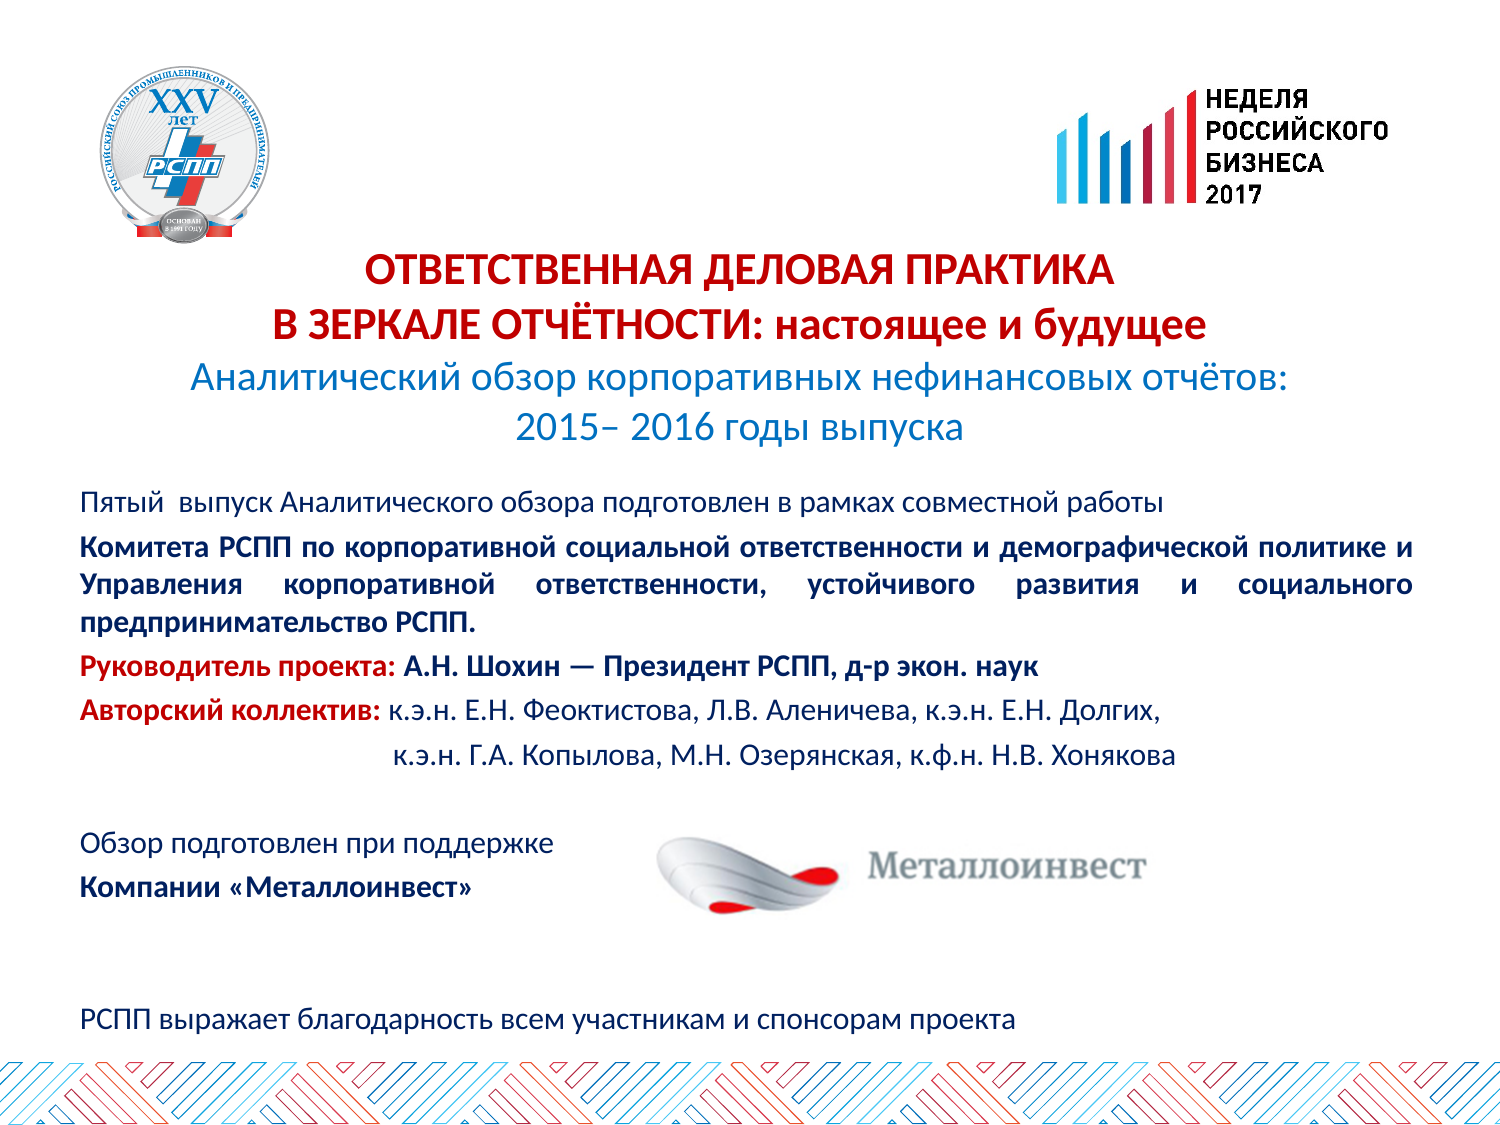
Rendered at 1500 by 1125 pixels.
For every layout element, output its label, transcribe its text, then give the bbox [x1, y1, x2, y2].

picture [807, 1062, 857, 1112]
picture [629, 1078, 674, 1124]
picture [179, 1068, 229, 1118]
picture [596, 1062, 646, 1112]
picture [205, 1064, 265, 1123]
picture [0, 1064, 22, 1086]
text_box Пятый выпуск Аналитического обзора подготовлен в рамках совместной работы Комитета РСПП по корпоративной социальной ответственности и демографической политике и Управления корпоративной ответственности, устойчивого развития и социального предпринимательство РСПП. Руководитель проекта: А.Н. Шохин — Президент РСПП, д-р экон. наук Авторский коллектив: к.э.н. Е.Н. Феоктистова, Л.В. Аленичева, к.э.н. Е.Н. Долгих, к.э.н. Г.А. Копылова, М.Н. Озерянская, к.ф.н. Н.В. Хонякова Обзор подготовлен при поддержке Компании «Металлоинвест» РСПП выражает благодарность всем участникам и спонсорам проекта [786, 473, 1430, 1047]
picture [1024, 1086, 1050, 1112]
picture [390, 1064, 446, 1119]
picture [416, 1070, 469, 1124]
picture [1462, 1062, 1495, 1095]
picture [841, 1066, 898, 1123]
picture [655, 343, 1212, 1125]
picture [382, 1062, 433, 1119]
picture [1268, 1064, 1327, 1124]
picture [1056, 87, 1389, 204]
text_box ОТВЕТСТВЕННАЯ ДЕЛОВАЯ ПРАКТИКА В ЗЕРКАЛЕ ОТЧЁТНОСТИ: настоящее и будущее Аналитический обзор корпоративных нефинансовых отчётов: 2015– 2016 годы выпуска [64, 243, 1415, 445]
picture [1479, 1114, 1488, 1124]
picture [0, 1064, 53, 1117]
picture [827, 1062, 888, 1122]
picture [1465, 1088, 1500, 1122]
picture [1024, 1064, 1085, 1120]
text_box Пятый выпуск Аналитического обзора подготовлен в рамках совместной работы Комитета РСПП по корпоративной социальной ответственности и демографической политике и Управления корпоративной ответственности, устойчивого развития и социального предпринимательство РСПП. Руководитель проекта: А.Н. Шохин — Президент РСПП, д-р экон. наук Авторский коллектив: к.э.н. Е.Н. Феоктистова, Л.В. Аленичева, к.э.н. Е.Н. Долгих, к.э.н. Г.А. Копылова, М.Н. Озерянская, к.ф.н. Н.В. Хонякова Обзор подготовлен при поддержке Компании «Металлоинвест» РСПП выражает благодарность всем участникам и спонсорам проекта [64, 473, 713, 1047]
picture [1057, 1085, 1095, 1124]
picture [815, 1087, 846, 1119]
picture [603, 1104, 618, 1119]
picture [171, 1113, 178, 1119]
picture [99, 66, 271, 244]
picture [1043, 1062, 1104, 1122]
picture [0, 1062, 9, 1073]
